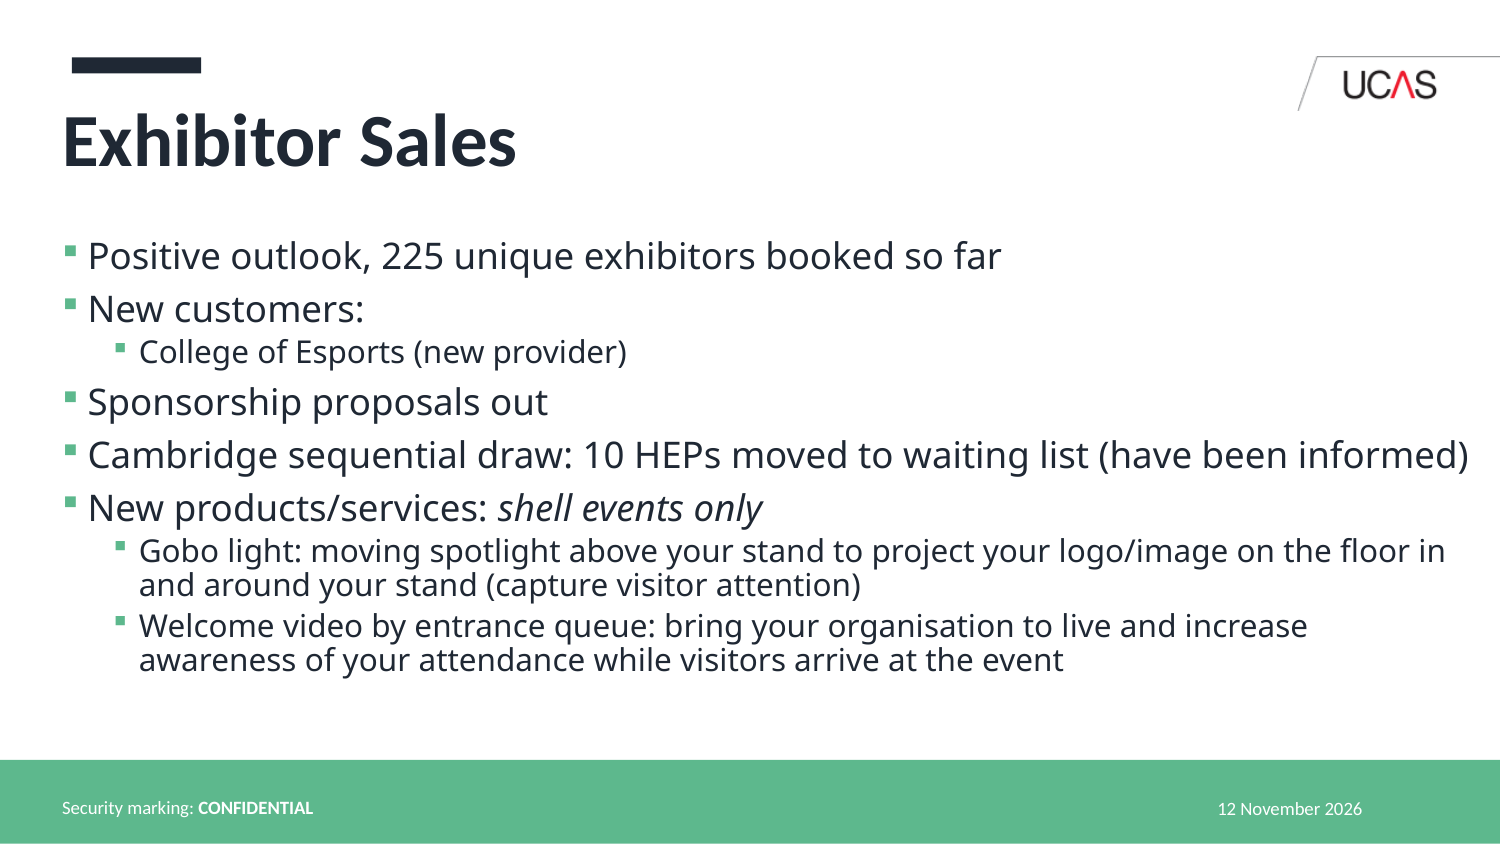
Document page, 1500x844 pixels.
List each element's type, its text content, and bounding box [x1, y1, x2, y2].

footer Security marking: CONFIDENTIAL [47, 788, 783, 826]
list Positive outlook, 225 unique exhibitors booked so far New customers: College of Esports (new provider) Sponsorship proposals out Cambridge sequential draw: 10 HEPs moved to waiting list (have been informed) New products/services: shell events only Gobo light: moving spotlight above your stand to project your logo/image on the floor in and around your stand (capture visitor attention) Welcome video by entrance queue: bring your organisation to live and increase awareness of your attendance while visitors arrive at the event [47, 230, 1486, 699]
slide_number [978, 788, 1363, 827]
title Exhibitor Sales [47, 14, 1397, 191]
